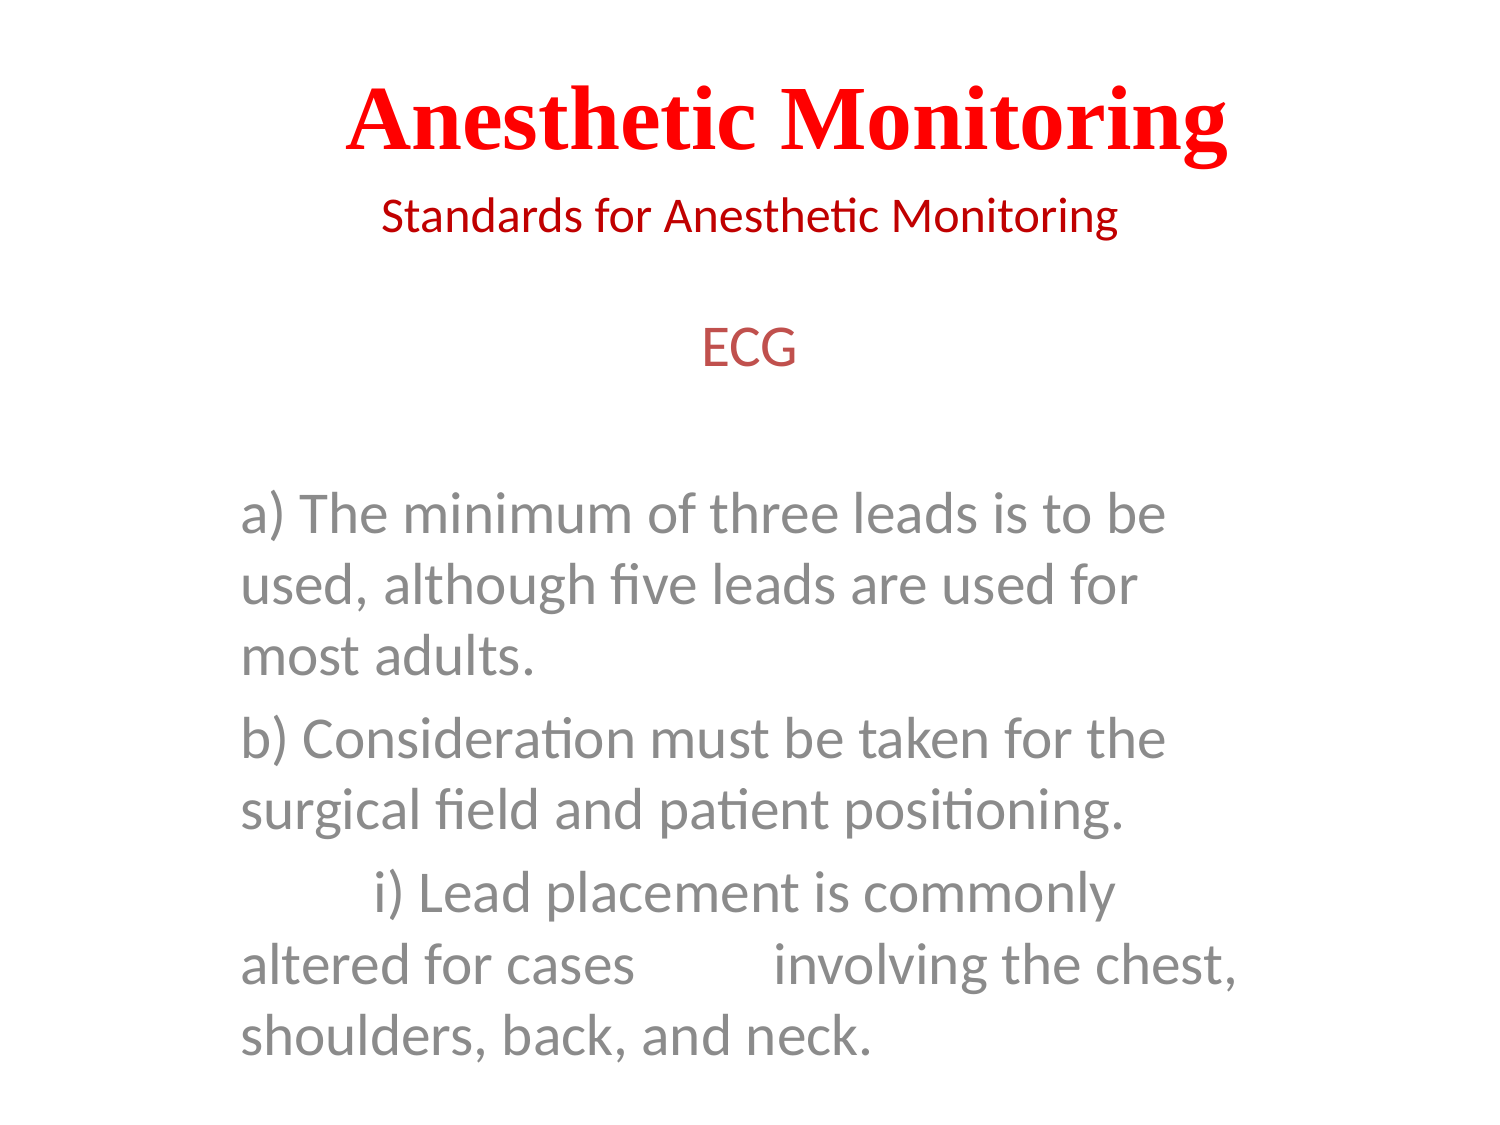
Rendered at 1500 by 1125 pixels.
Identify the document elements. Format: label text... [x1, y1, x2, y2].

text_box Standards for Anesthetic Monitoring [224, 174, 1275, 250]
subtitle ECG a) The minimum of three leads is to be used, although five leads are used for most adults. b) Consideration must be taken for the surgical field and patient positioning. i) Lead placement is commonly altered for cases involving the chest, shoulders, back, and neck. [225, 299, 1275, 1075]
title Anesthetic Monitoring [150, 24, 1425, 200]
